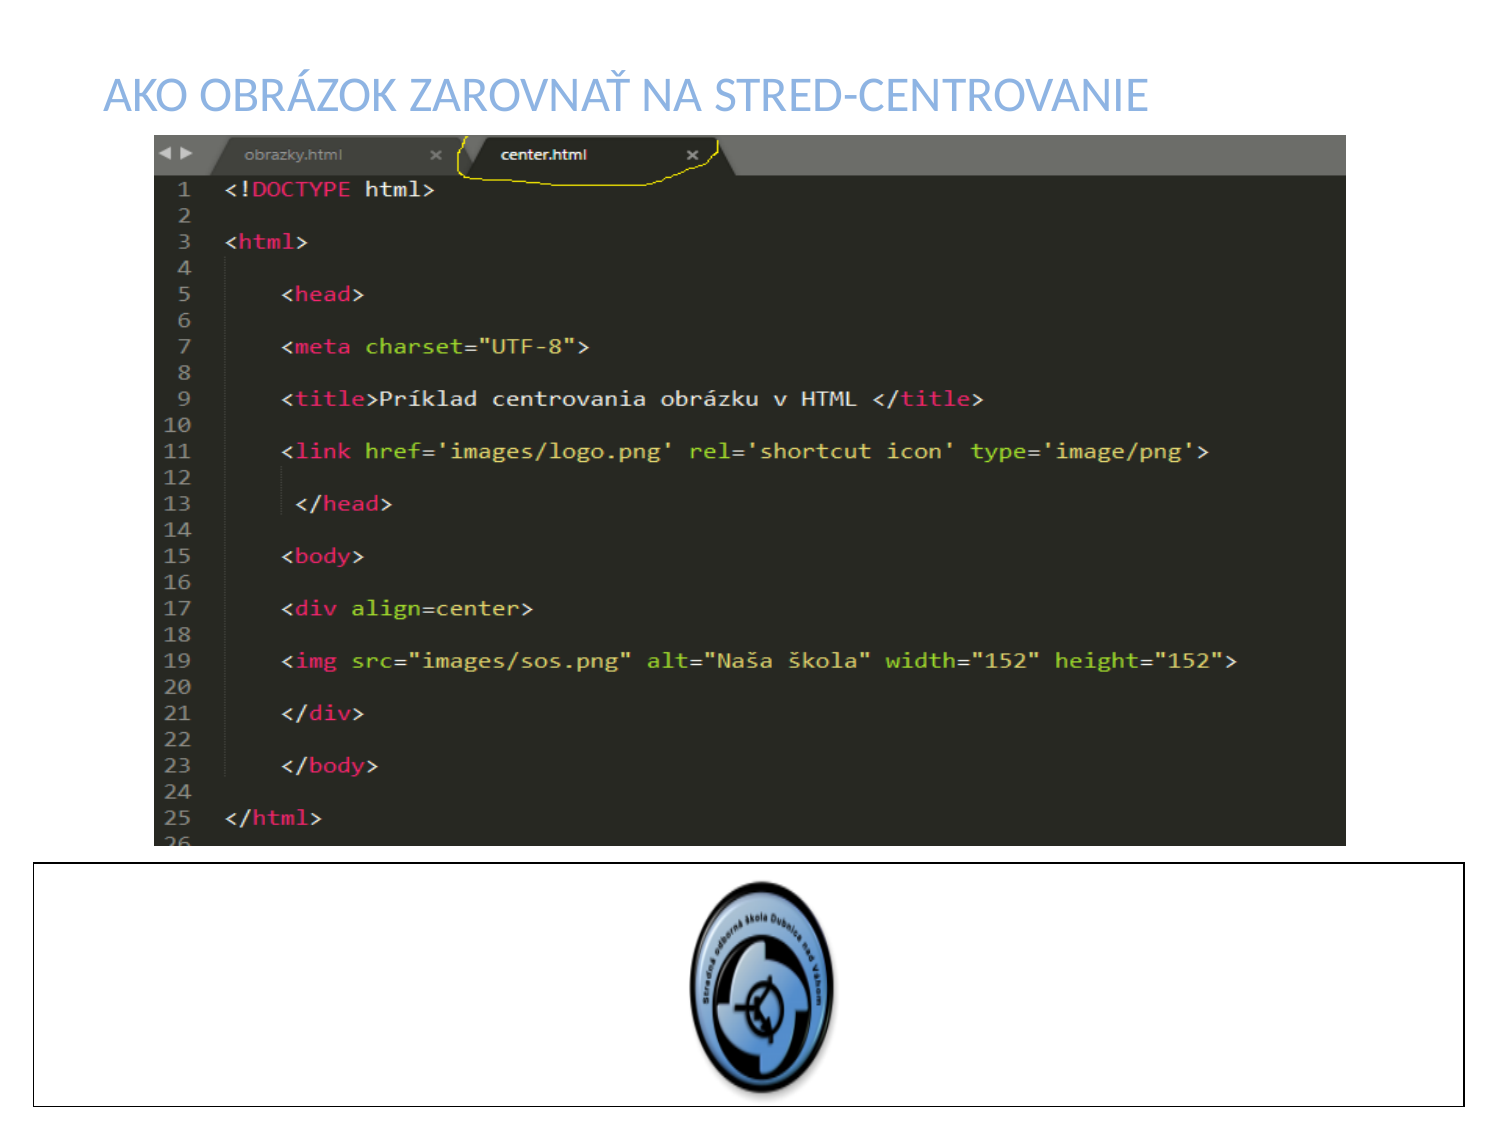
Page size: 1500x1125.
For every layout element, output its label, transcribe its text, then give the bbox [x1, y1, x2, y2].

text_box AKO OBRÁZOK ZAROVNAŤ NA STRED-CENTROVANIE [88, 54, 1365, 129]
picture [33, 863, 1464, 1107]
picture [154, 135, 1346, 847]
